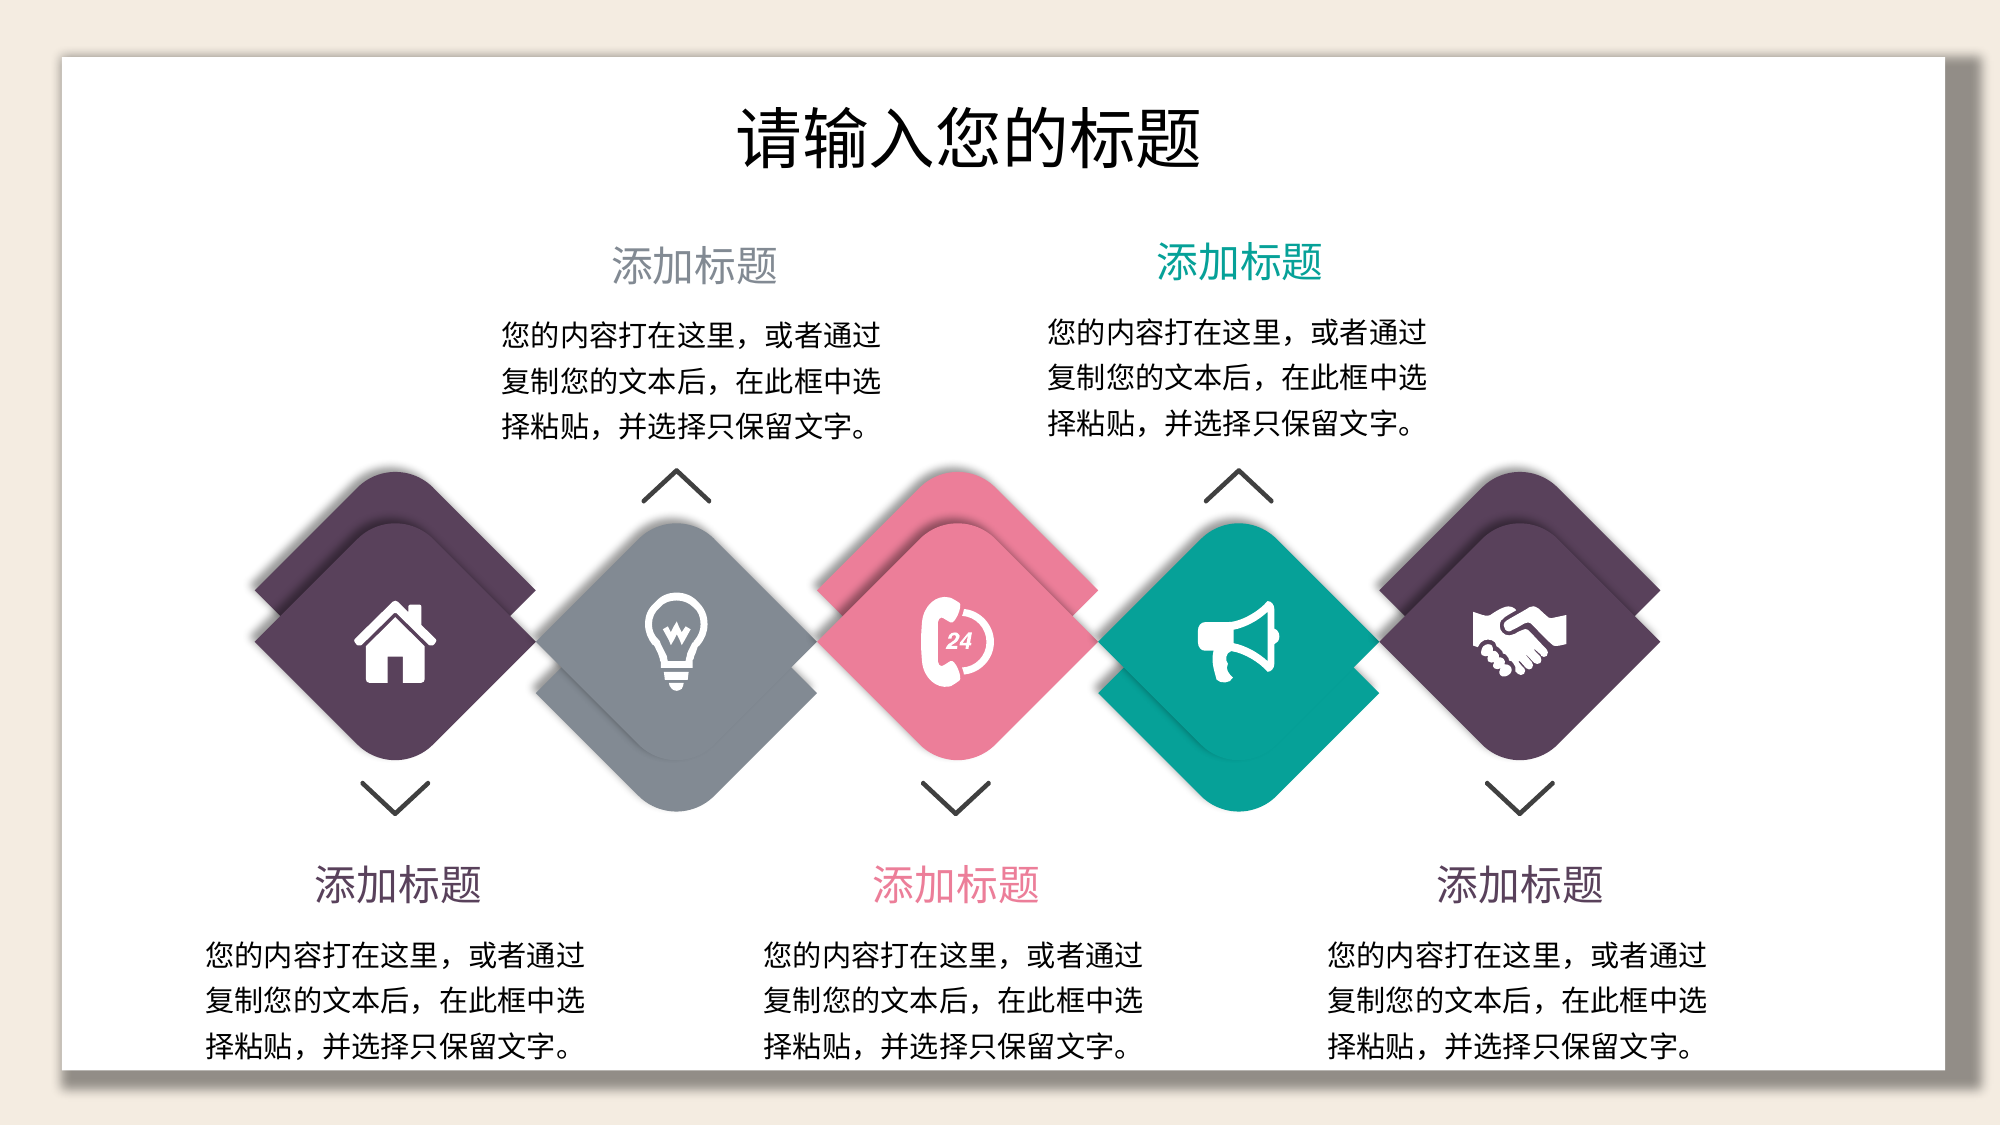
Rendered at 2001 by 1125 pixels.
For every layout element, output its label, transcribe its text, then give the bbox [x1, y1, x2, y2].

text_box [1486, 782, 1554, 815]
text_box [1420, 490, 1620, 742]
text_box 添加标题 [1418, 851, 1619, 917]
text_box [642, 469, 711, 502]
text_box [922, 782, 990, 815]
text_box 您的内容打在这里，或者通过复制您的文本后，在此框中选择粘贴，并选择只保留文字。 [486, 299, 899, 451]
text_box 添加标题 [854, 851, 1055, 917]
text_box [1205, 469, 1273, 502]
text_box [295, 490, 495, 742]
text_box 添加标题 [1138, 228, 1339, 294]
text_box 您的内容打在这里，或者通过复制您的文本后，在此框中选择粘贴，并选择只保留文字。 [190, 919, 602, 1071]
text_box 请输入您的标题 [735, 97, 1419, 178]
text_box 添加标题 [592, 232, 793, 298]
text_box [361, 782, 429, 815]
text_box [1139, 542, 1338, 793]
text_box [576, 542, 776, 793]
text_box 您的内容打在这里，或者通过复制您的文本后，在此框中选择粘贴，并选择只保留文字。 [1032, 296, 1444, 448]
text_box 您的内容打在这里，或者通过复制您的文本后，在此框中选择粘贴，并选择只保留文字。 [748, 919, 1161, 1071]
text_box 您的内容打在这里，或者通过复制您的文本后，在此框中选择粘贴，并选择只保留文字。 [1312, 919, 1724, 1071]
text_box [858, 490, 1057, 742]
text_box 添加标题 [296, 851, 497, 917]
